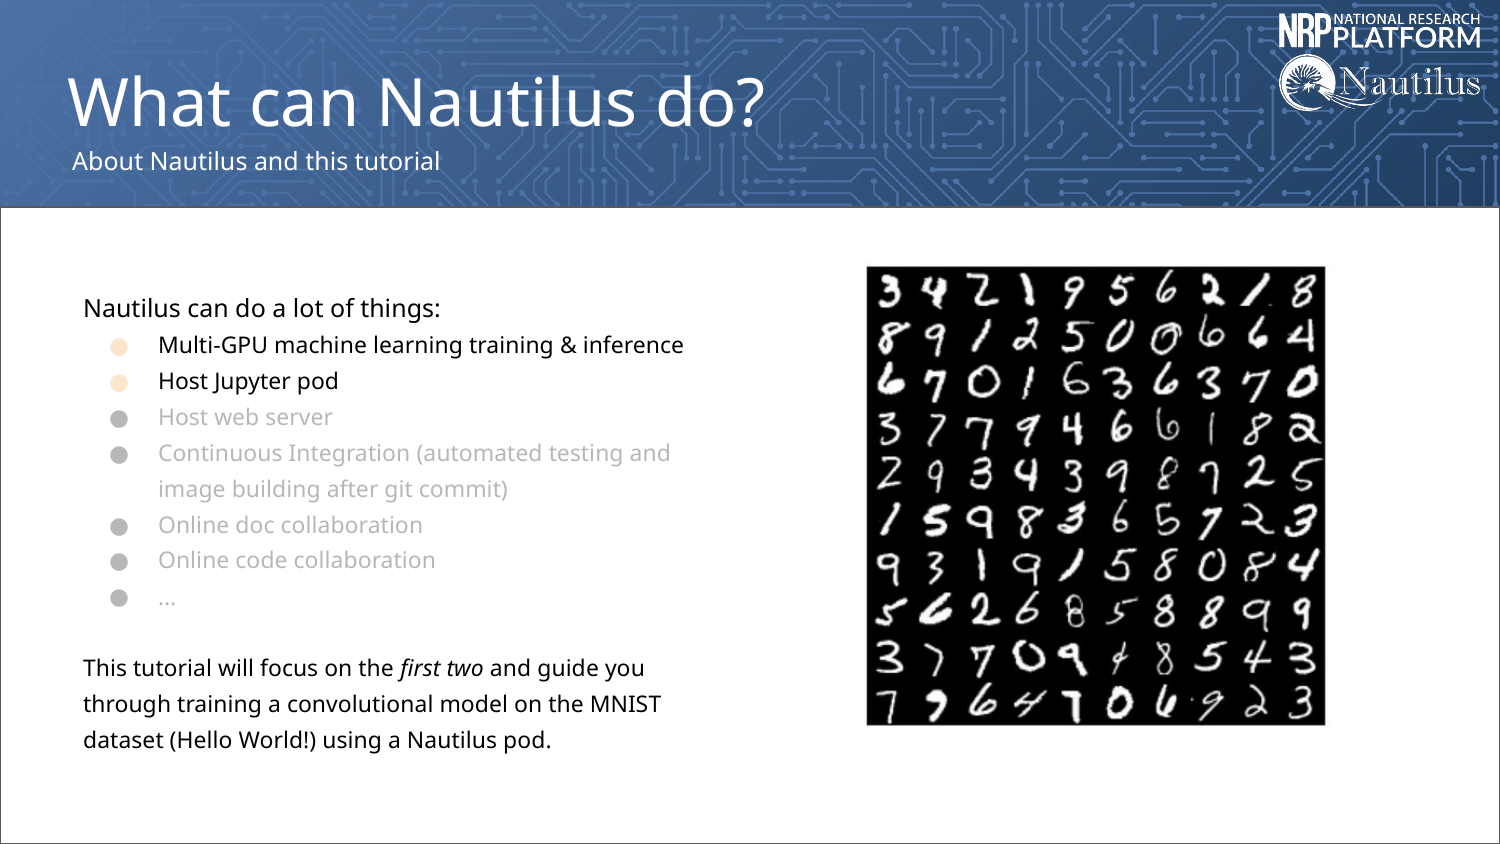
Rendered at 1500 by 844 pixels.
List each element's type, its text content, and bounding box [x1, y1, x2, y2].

subtitle About Nautilus and this tutorial [57, 128, 1443, 230]
list Nautilus can do a lot of things: Multi-GPU machine learning training & inference Host Jupyter pod Host web server Continuous Integration (automated testing and image building after git commit) Online doc collaboration Online code collaboration … This tutorial will focus on the first two and guide you through training a convolutional model on the MNIST dataset (Hello World!) using a Nautilus pod. [68, 258, 717, 821]
picture [771, 252, 1421, 740]
picture [0, 0, 1500, 206]
title What can Nautilus do? [52, 31, 1448, 170]
